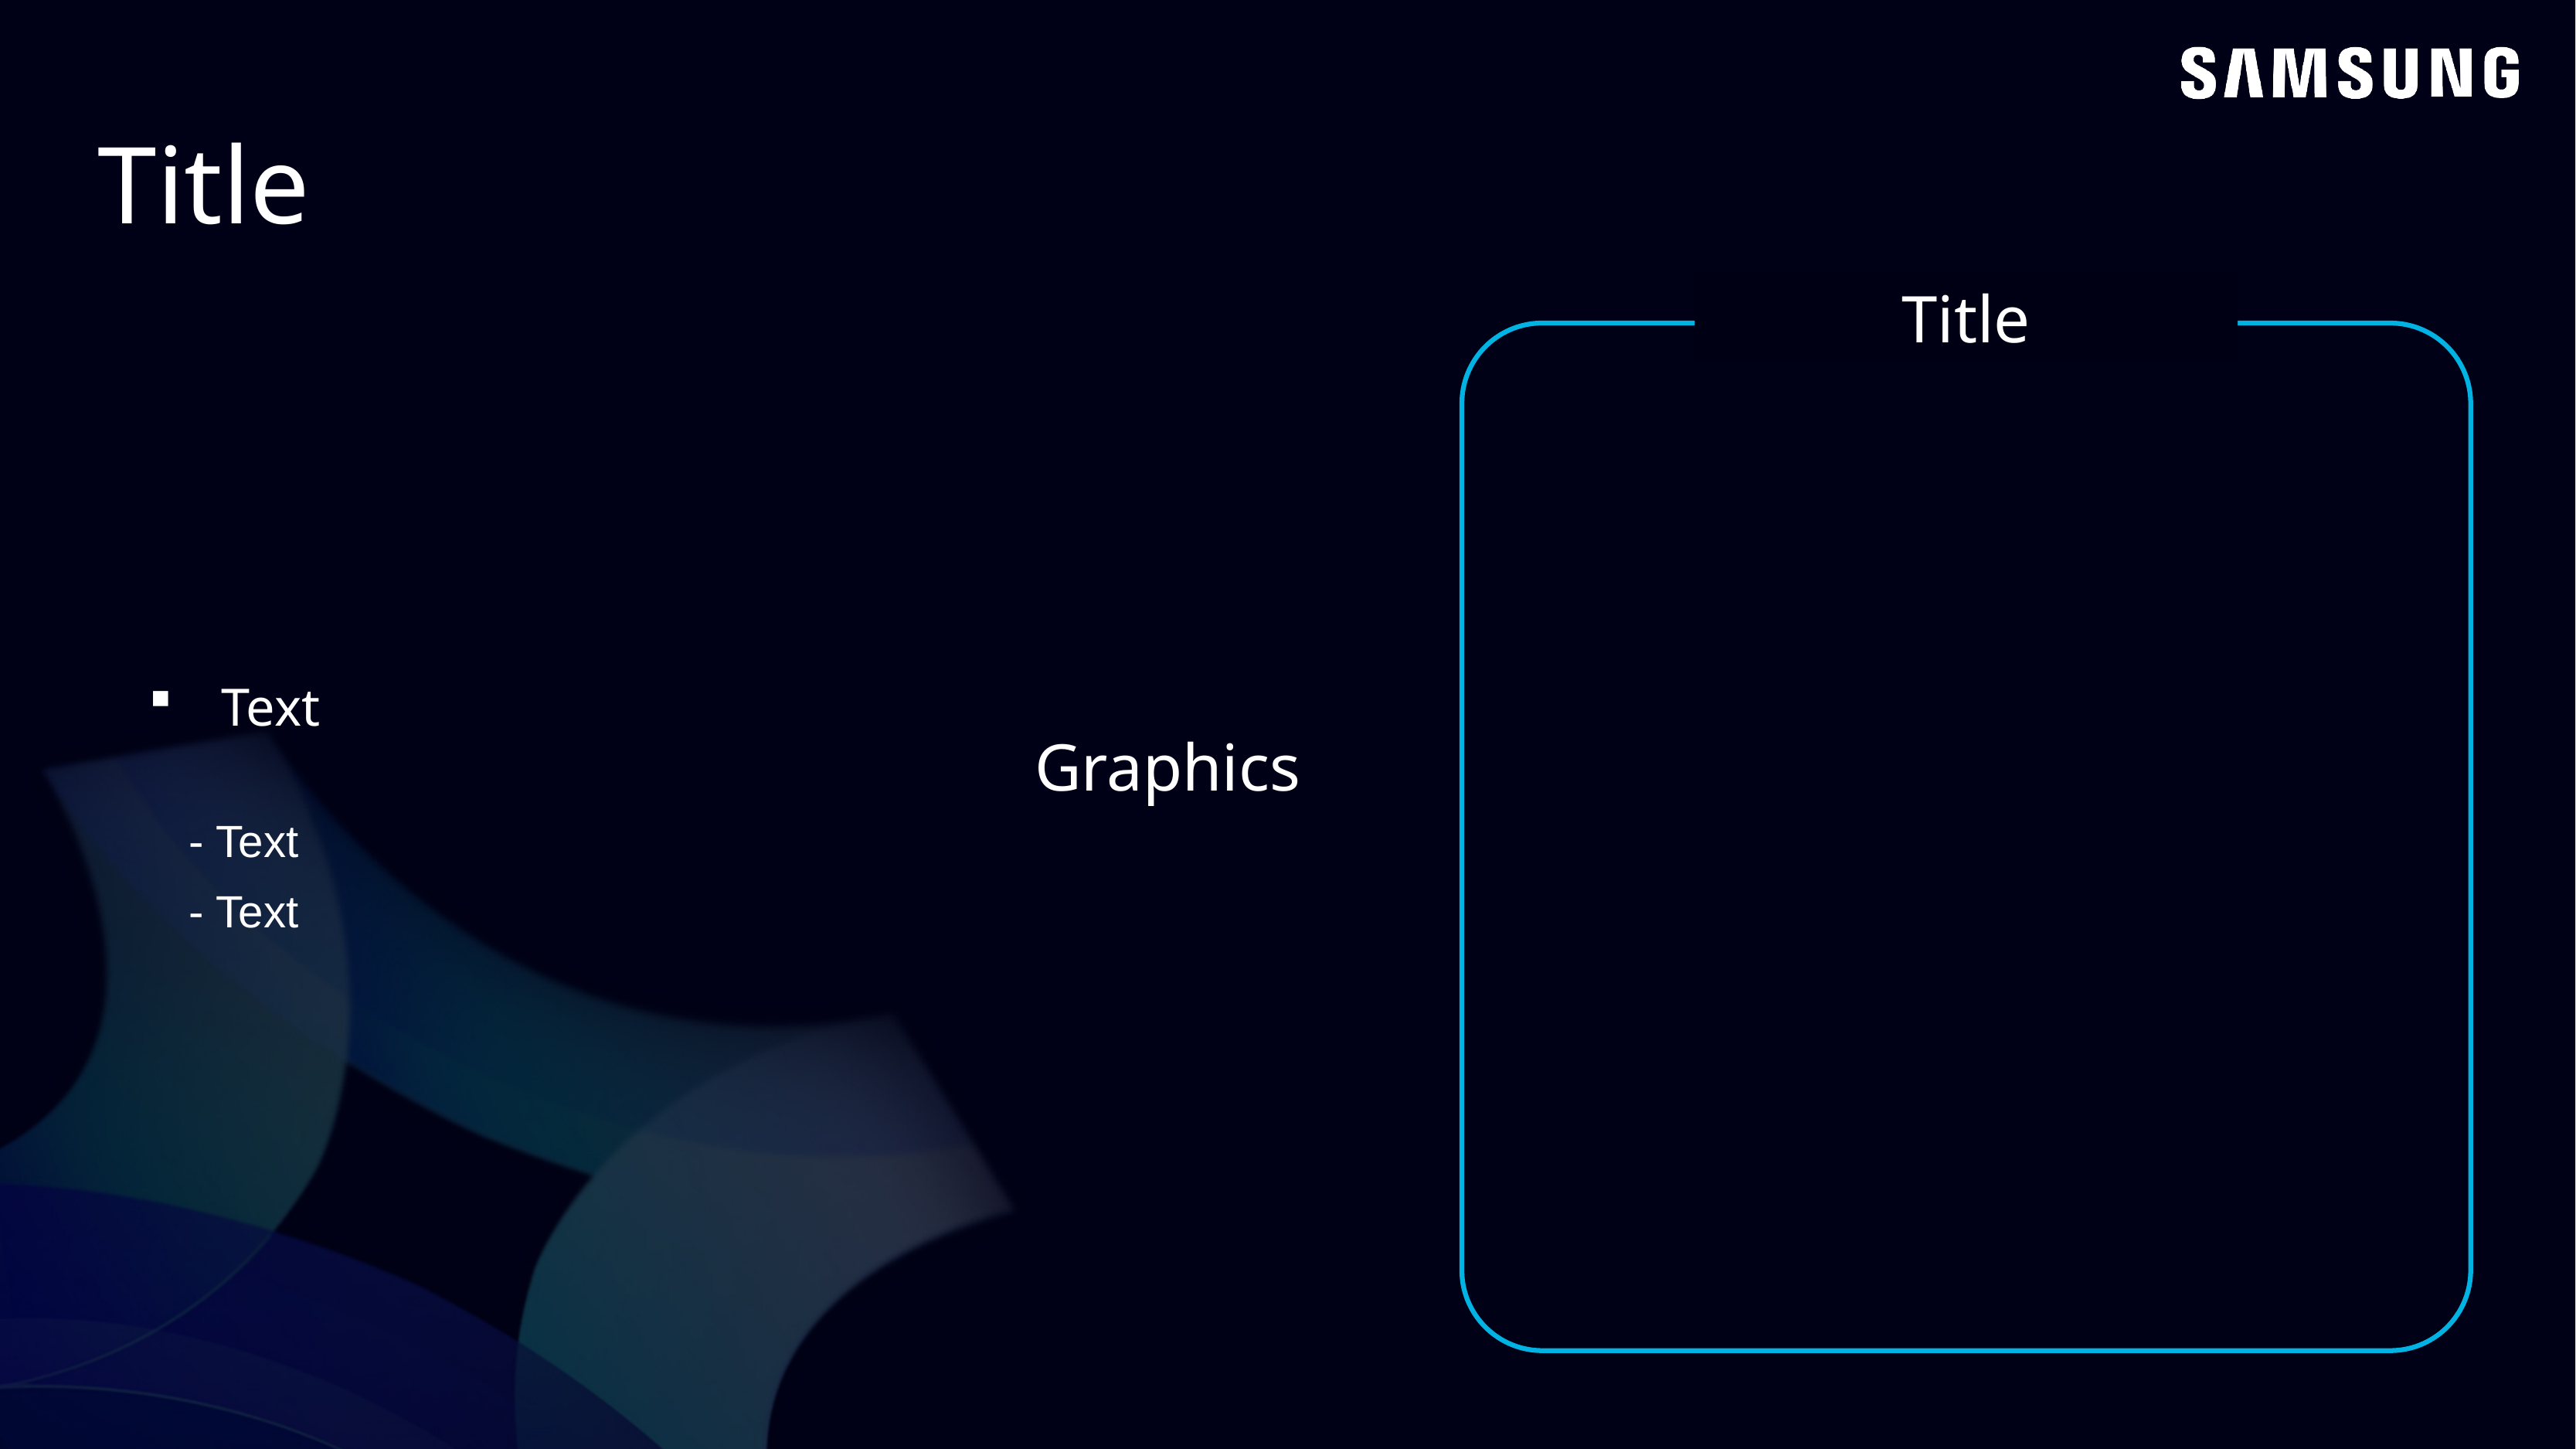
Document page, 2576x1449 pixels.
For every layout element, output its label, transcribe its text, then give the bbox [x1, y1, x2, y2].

text_box Title [86, 126, 2497, 269]
text_box Text [137, 662, 900, 829]
text_box Title [1694, 272, 2238, 362]
text_box [1462, 322, 2471, 1351]
text_box Graphics [973, 720, 1362, 1051]
text_box - Text - Text [177, 806, 973, 1001]
picture [0, 0, 2576, 1449]
